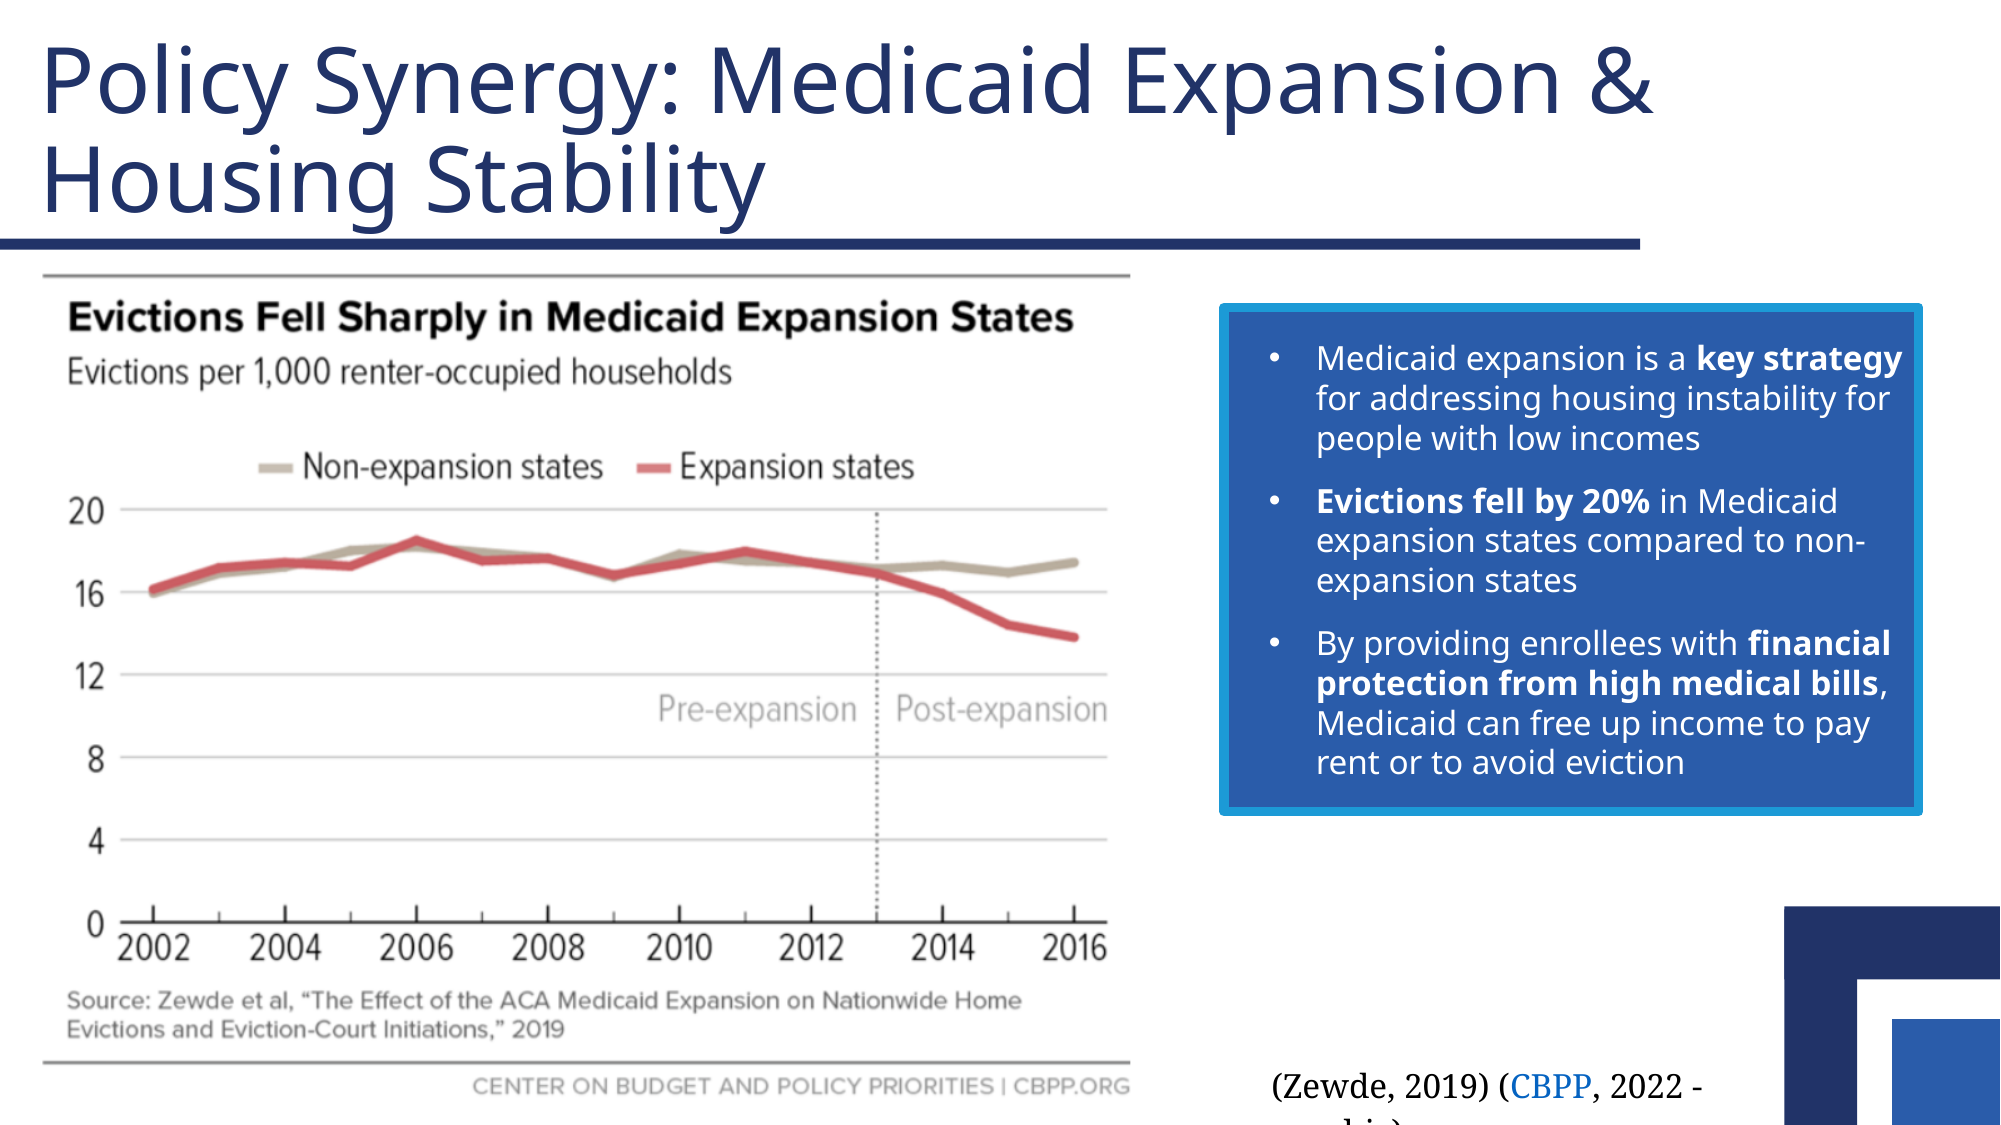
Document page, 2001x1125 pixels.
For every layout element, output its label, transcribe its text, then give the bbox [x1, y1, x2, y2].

title Policy Synergy: Medicaid Expansion & Housing Stability [25, 22, 1768, 240]
text_box (Zewde, 2019) (CBPP, 2022 - graphic) [1256, 1058, 1828, 1125]
text_box Medicaid expansion is a key strategy for addressing housing instability for people with low incomes Evictions fell by 20% in Medicaid expansion states compared to non-expansion states By providing enrollees with financial protection from high medical bills, Medicaid can free up income to pay rent or to avoid eviction [1223, 307, 1919, 812]
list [25, 265, 1198, 1105]
